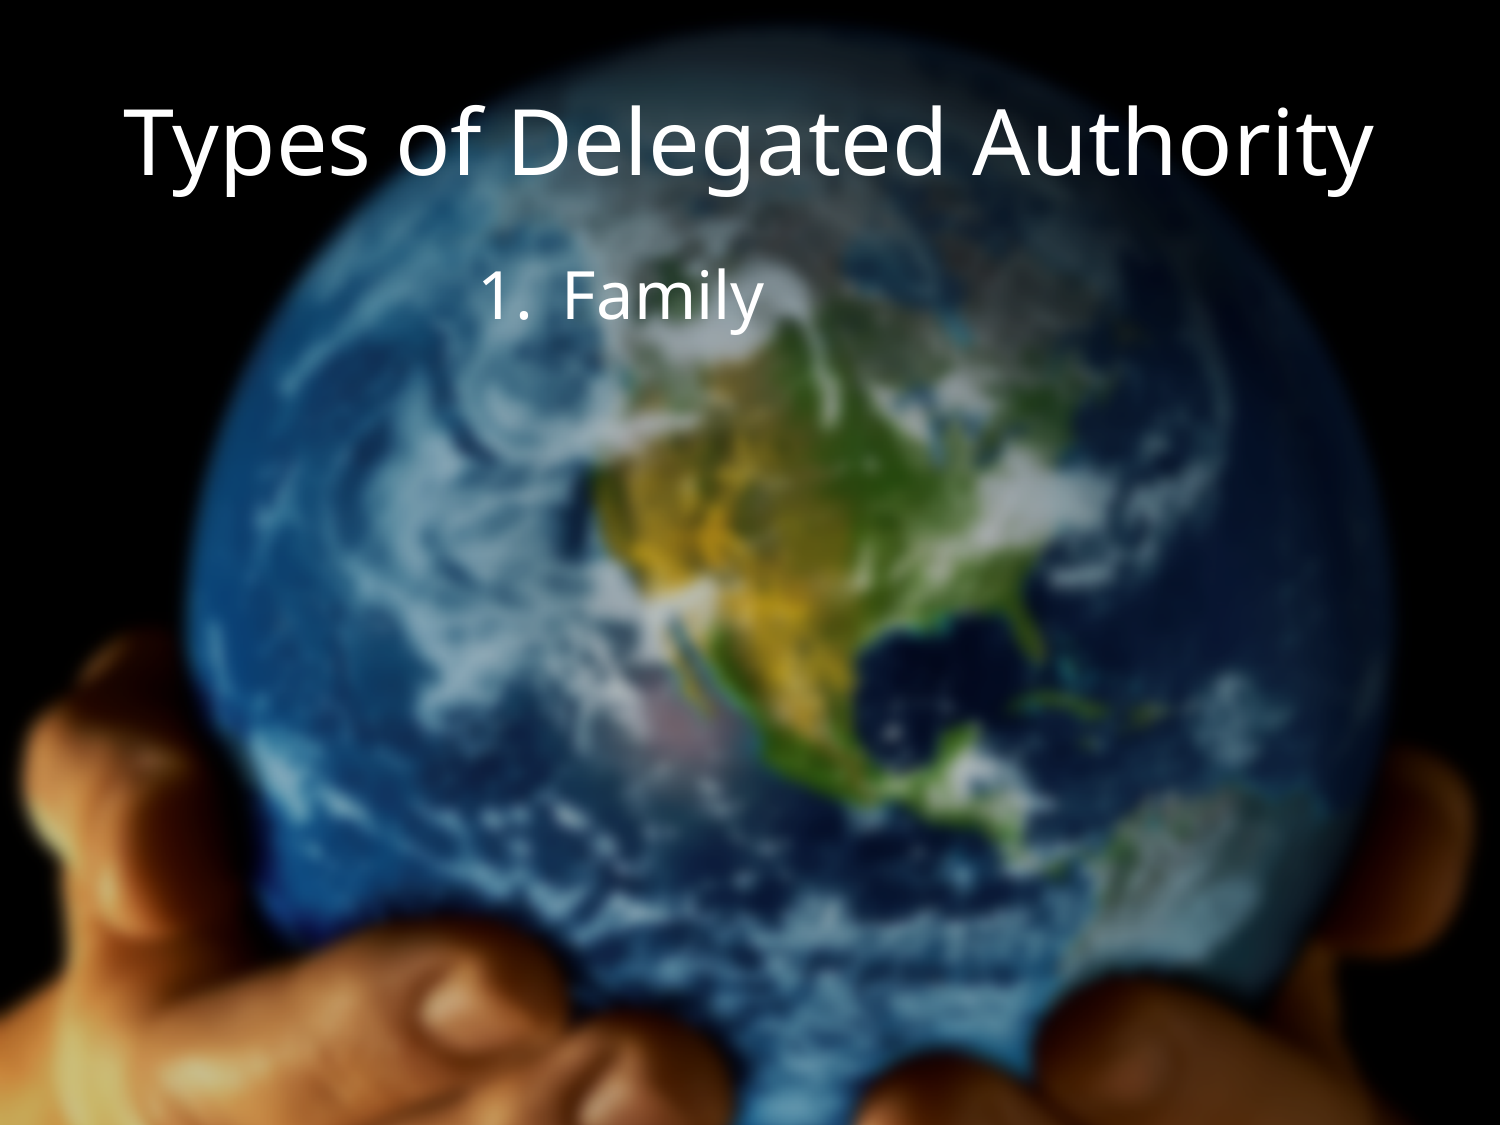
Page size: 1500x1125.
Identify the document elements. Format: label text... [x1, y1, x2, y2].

list Family [387, 245, 1375, 988]
picture [0, 0, 1500, 1125]
title Types of Delegated Authority [75, 45, 1425, 233]
